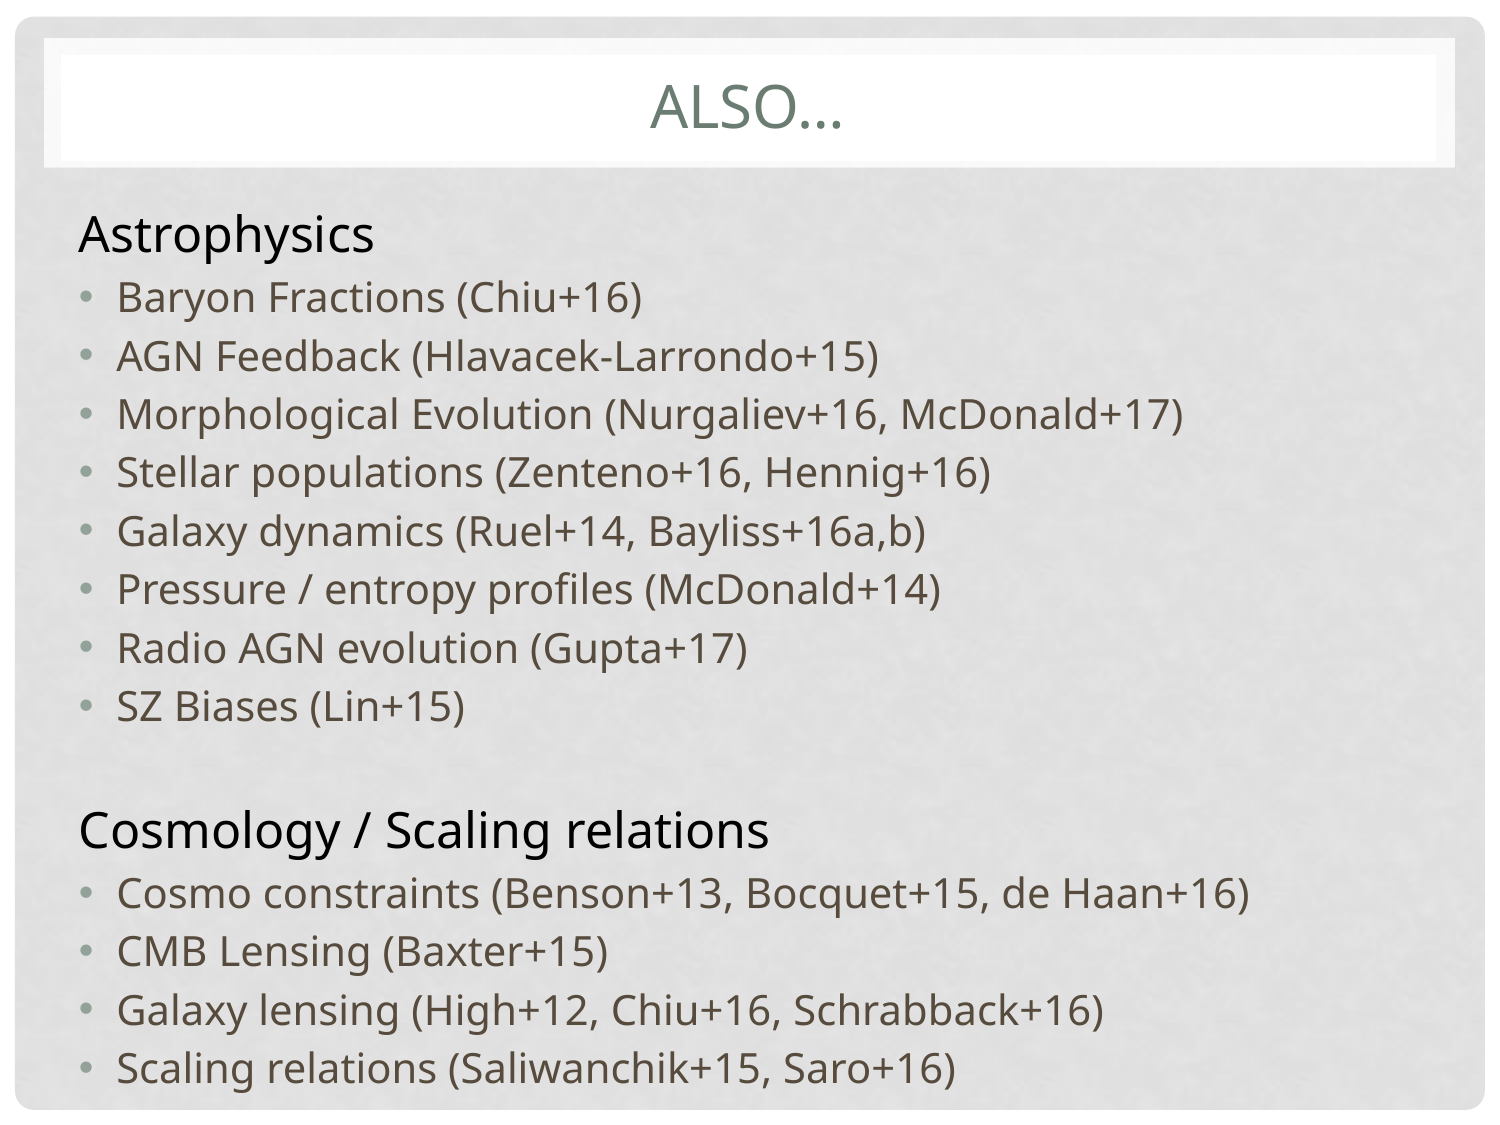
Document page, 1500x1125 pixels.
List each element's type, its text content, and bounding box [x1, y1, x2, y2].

list Astrophysics Baryon Fractions (Chiu+16) AGN Feedback (Hlavacek-Larrondo+15) Morphological Evolution (Nurgaliev+16, McDonald+17) Stellar populations (Zenteno+16, Hennig+16) Galaxy dynamics (Ruel+14, Bayliss+16a,b) Pressure / entropy profiles (McDonald+14) Radio AGN evolution (Gupta+17) SZ Biases (Lin+15) Cosmology / Scaling relations Cosmo constraints (Benson+13, Bocquet+15, de Haan+16) CMB Lensing (Baxter+15) Galaxy lensing (High+12, Chiu+16, Schrabback+16) Scaling relations (Saliwanchik+15, Saro+16) [45, 195, 1455, 1105]
title Also… [69, 60, 1425, 148]
